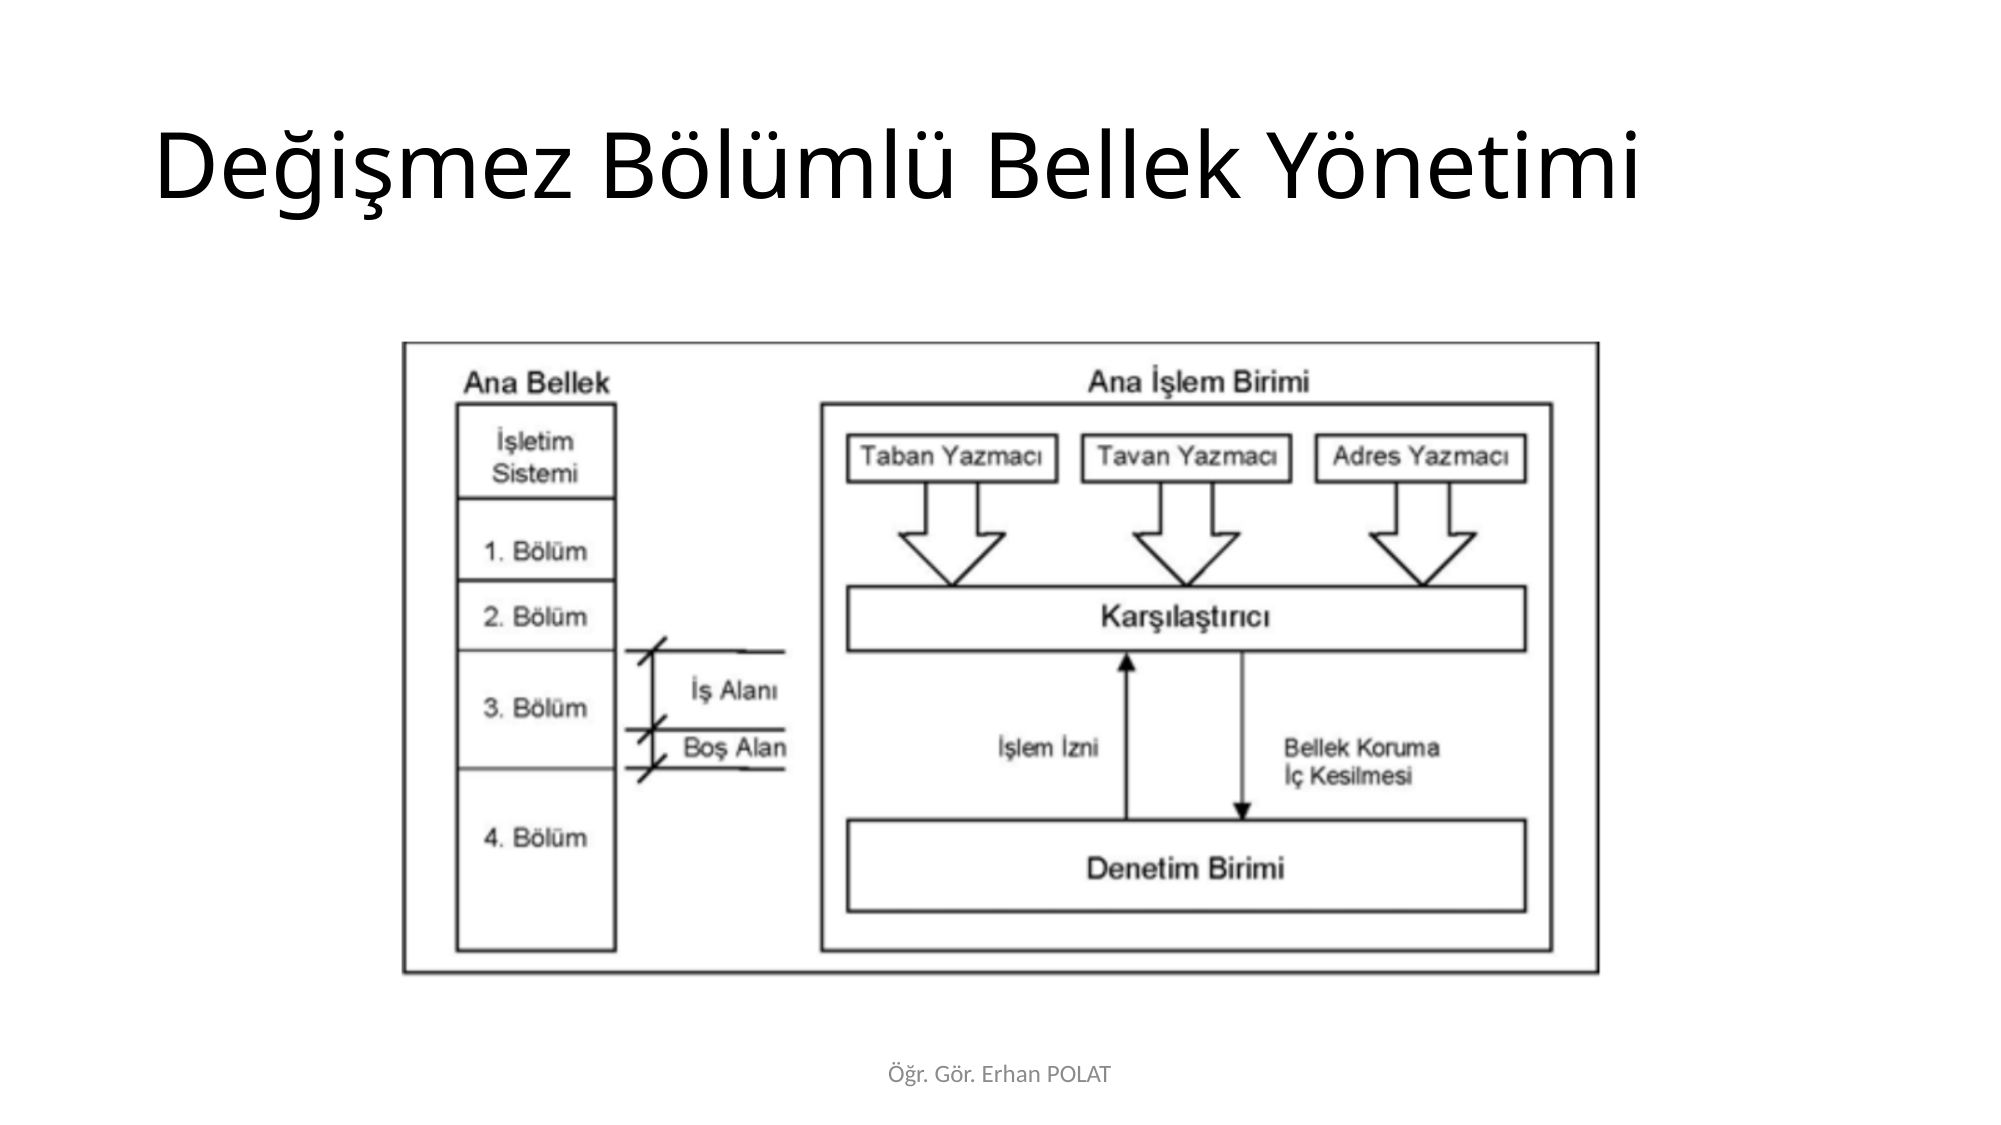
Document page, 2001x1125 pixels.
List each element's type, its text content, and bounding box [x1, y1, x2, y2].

footer Öğr. Gör. Erhan POLAT [662, 1042, 1338, 1103]
picture [393, 333, 1607, 980]
title Değişmez Bölümlü Bellek Yönetimi [137, 59, 1863, 278]
